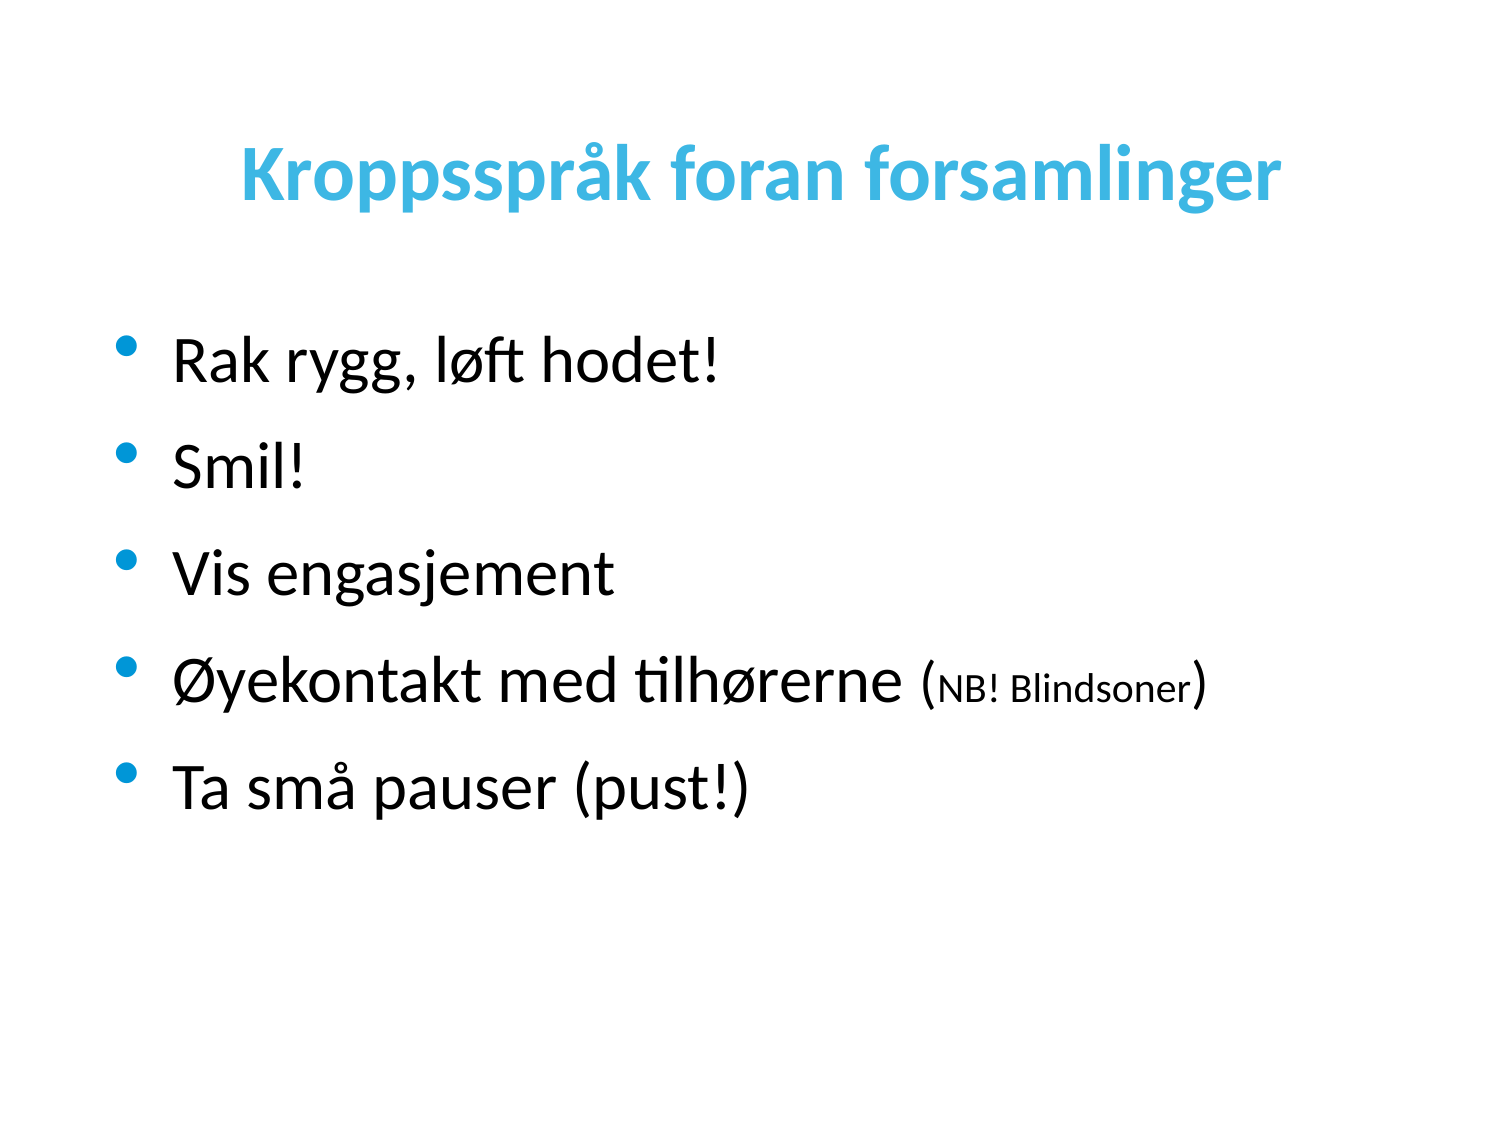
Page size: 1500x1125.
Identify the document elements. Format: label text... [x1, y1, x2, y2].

list Rak rygg, løft hodet! Smil! Vis engasjement Øyekontakt med tilhørerne (NB! Blindsoner) Ta små pauser (pust!) [113, 291, 1413, 1015]
title Kroppsspråk foran forsamlinger [113, 83, 1413, 254]
